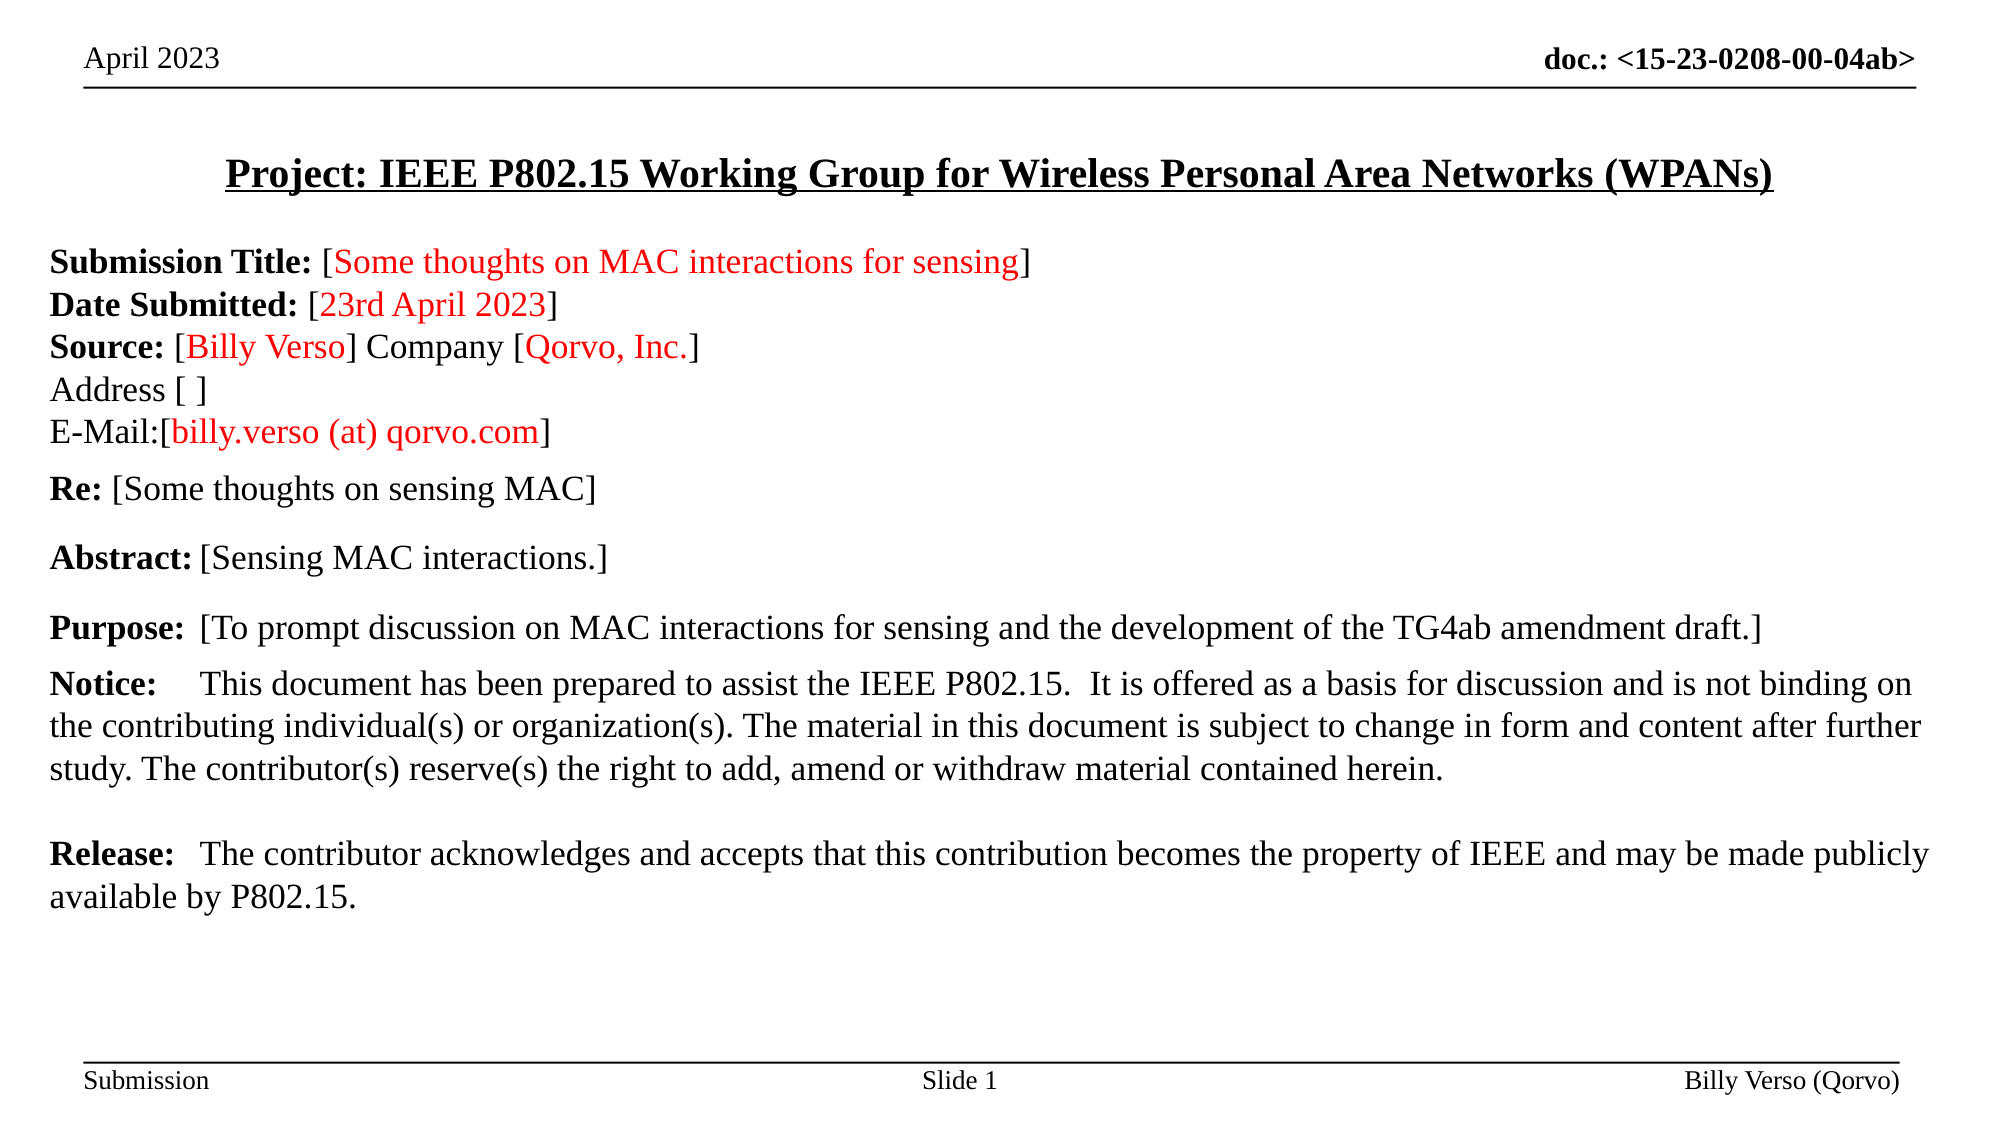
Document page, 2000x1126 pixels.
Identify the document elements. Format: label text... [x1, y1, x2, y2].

text_box Project: IEEE P802.15 Working Group for Wireless Personal Area Networks (WPANs) Submission Title: [Some thoughts on MAC interactions for sensing] Date Submitted: [23rd April 2023] Source: [Billy Verso] Company [Qorvo, Inc.] Address [ ] E-Mail:[billy.verso (at) qorvo.com] Re: [Some thoughts on sensing MAC] Abstract: [Sensing MAC interactions.] Purpose: [To prompt discussion on MAC interactions for sensing and the development of the TG4ab amendment draft.] Notice: This document has been prepared to assist the IEEE P802.15. It is offered as a basis for discussion and is not binding on the contributing individual(s) or organization(s). The material in this document is subject to change in form and content after further study. The contributor(s) reserve(s) the right to add, amend or withdraw material contained herein. Release: The contributor acknowledges and accepts that this contribution becomes the property of IEEE and may be made publicly available by P802.15. [33, 137, 1967, 924]
